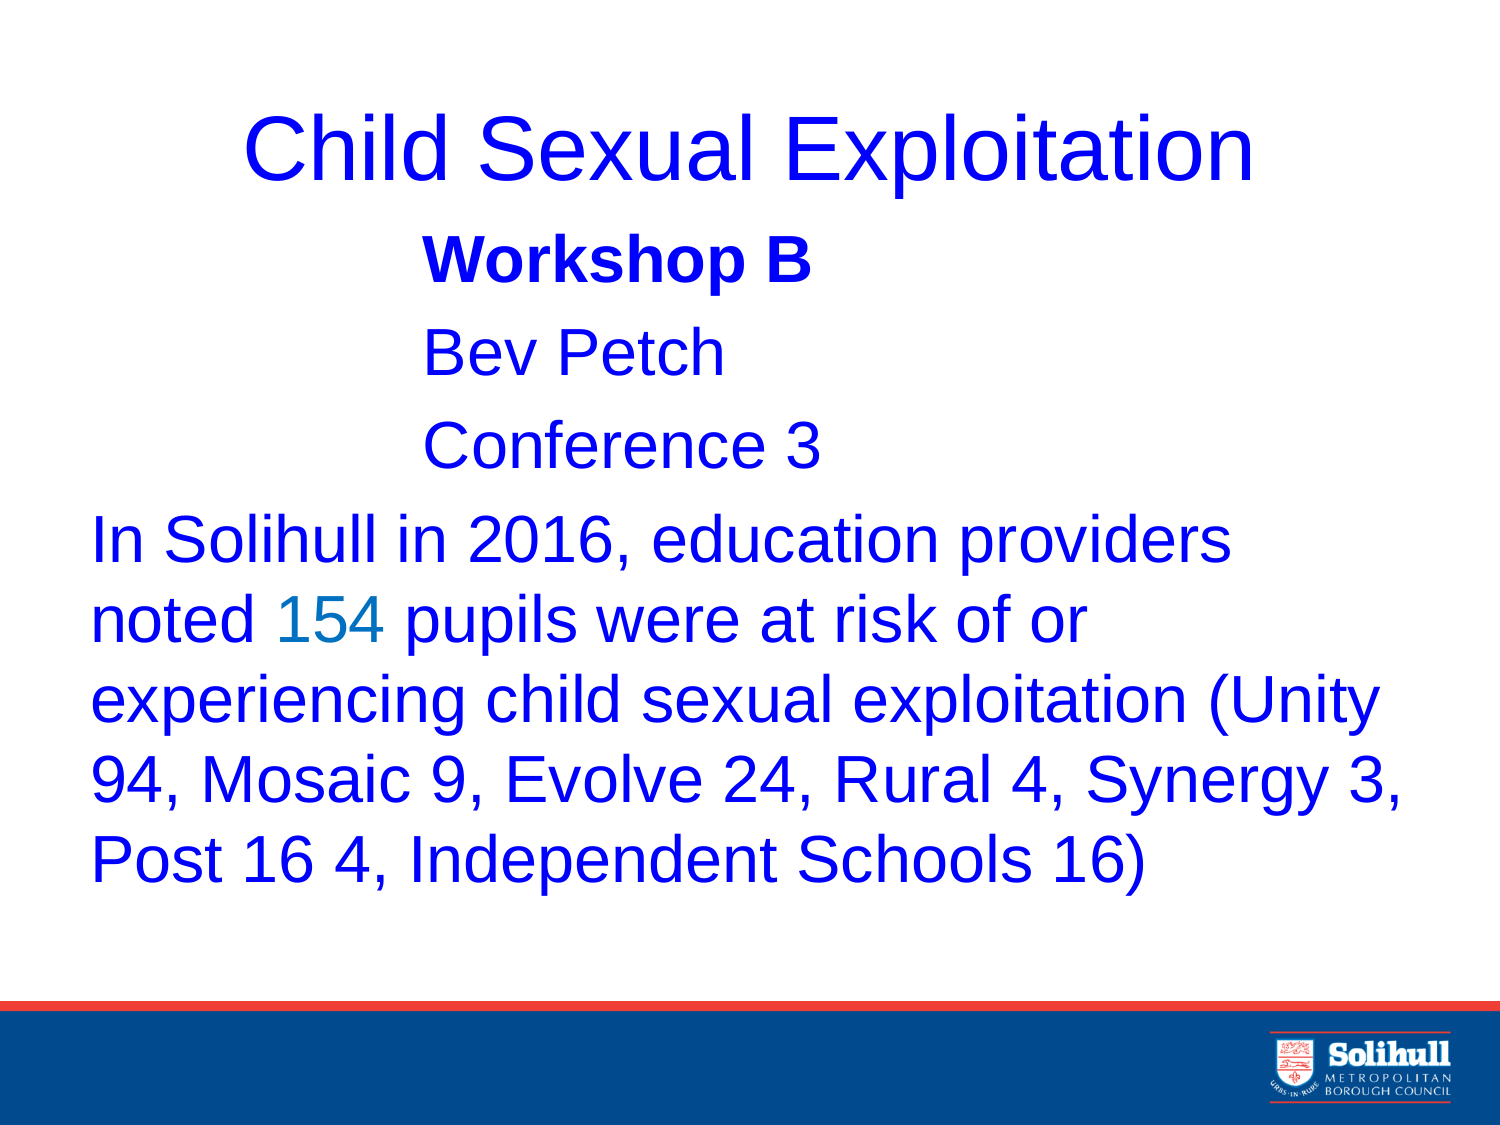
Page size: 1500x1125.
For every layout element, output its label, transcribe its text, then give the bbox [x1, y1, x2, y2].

picture [0, 1001, 1500, 1125]
title Child Sexual Exploitation [75, 50, 1425, 208]
list Workshop B Bev Petch Conference 3 In Solihull in 2016, education providers noted 154 pupils were at risk of or experiencing child sexual exploitation (Unity 94, Mosaic 9, Evolve 24, Rural 4, Synergy 3, Post 16 4, Independent Schools 16) [75, 208, 1425, 938]
